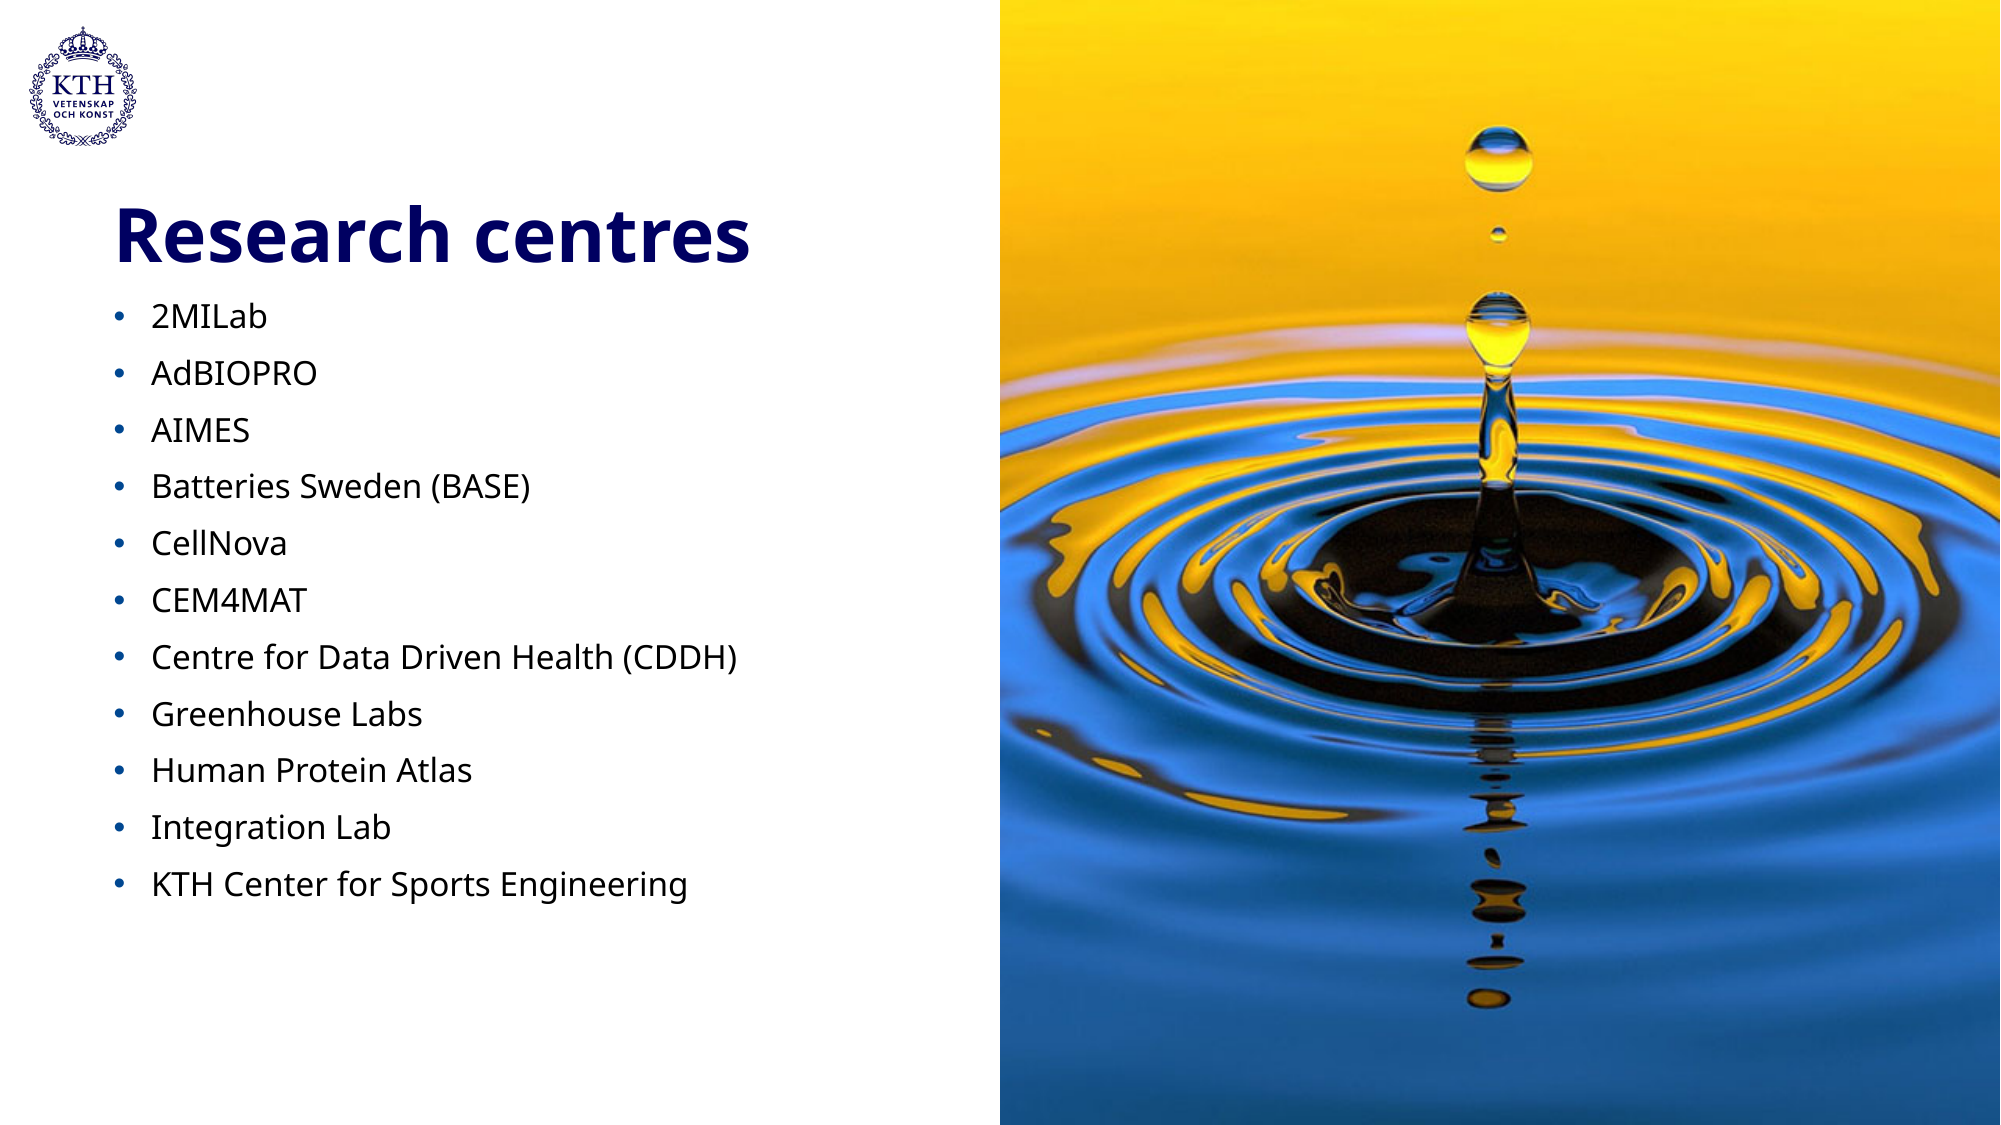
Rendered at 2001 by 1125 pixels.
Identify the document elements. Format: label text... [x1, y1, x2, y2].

list 2MILab AdBIOPRO AIMES Batteries Sweden (BASE) CellNova CEM4MAT Centre for Data Driven Health (CDDH) Greenhouse Labs Human Protein Atlas Integration Lab KTH Center for Sports Engineering [98, 292, 908, 1125]
picture [29, 26, 137, 146]
title Research centres [98, 179, 908, 292]
picture [1000, 0, 2000, 1125]
